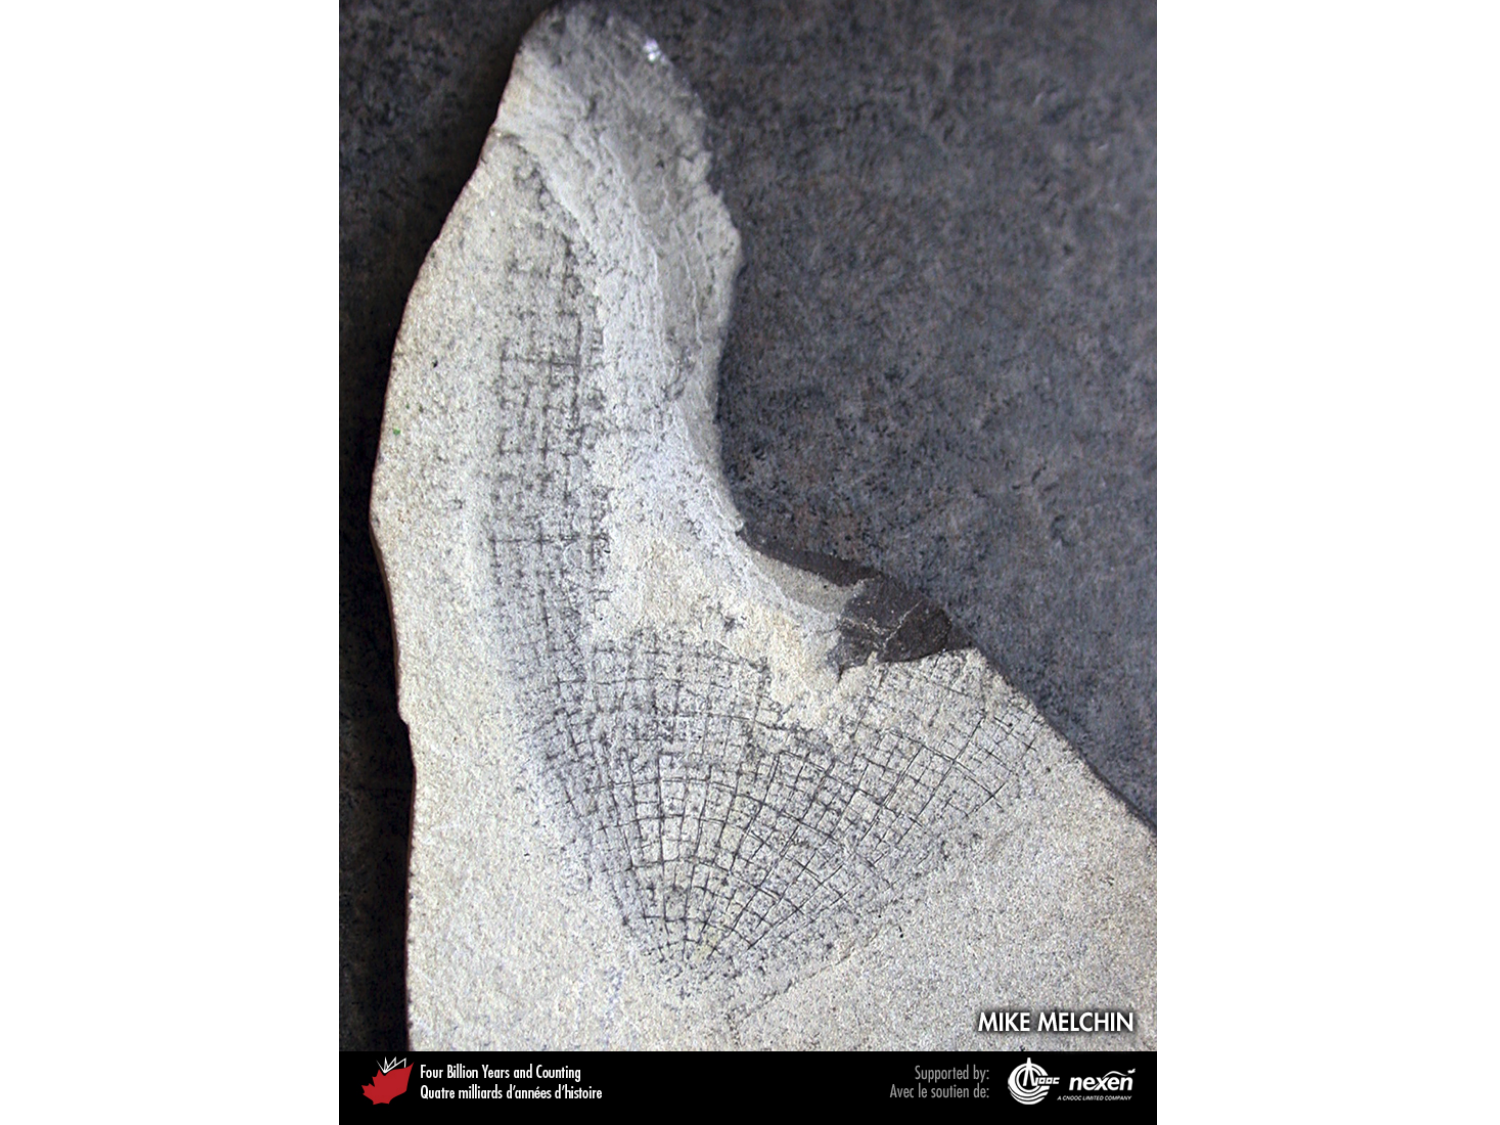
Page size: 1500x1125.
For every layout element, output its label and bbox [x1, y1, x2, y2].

picture [339, 0, 1158, 1125]
